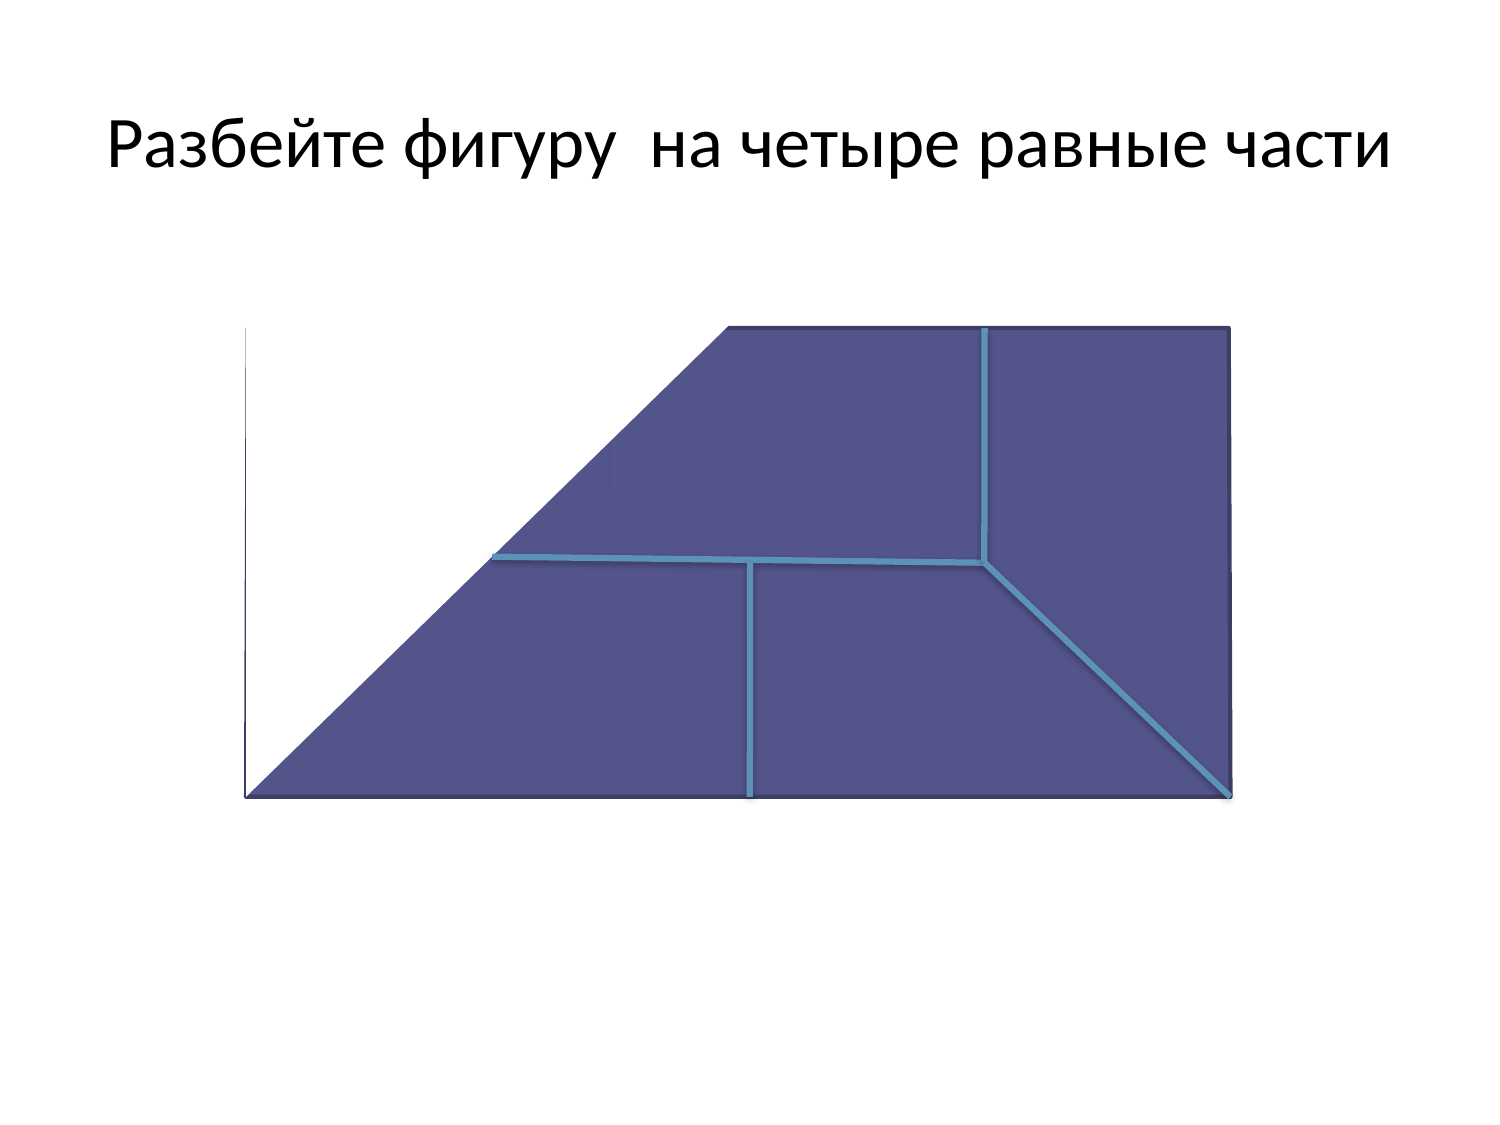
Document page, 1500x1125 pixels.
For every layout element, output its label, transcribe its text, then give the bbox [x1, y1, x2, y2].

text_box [245, 316, 1231, 798]
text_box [491, 327, 1231, 798]
title Разбейте фигуру на четыре равные части [75, 45, 1425, 233]
